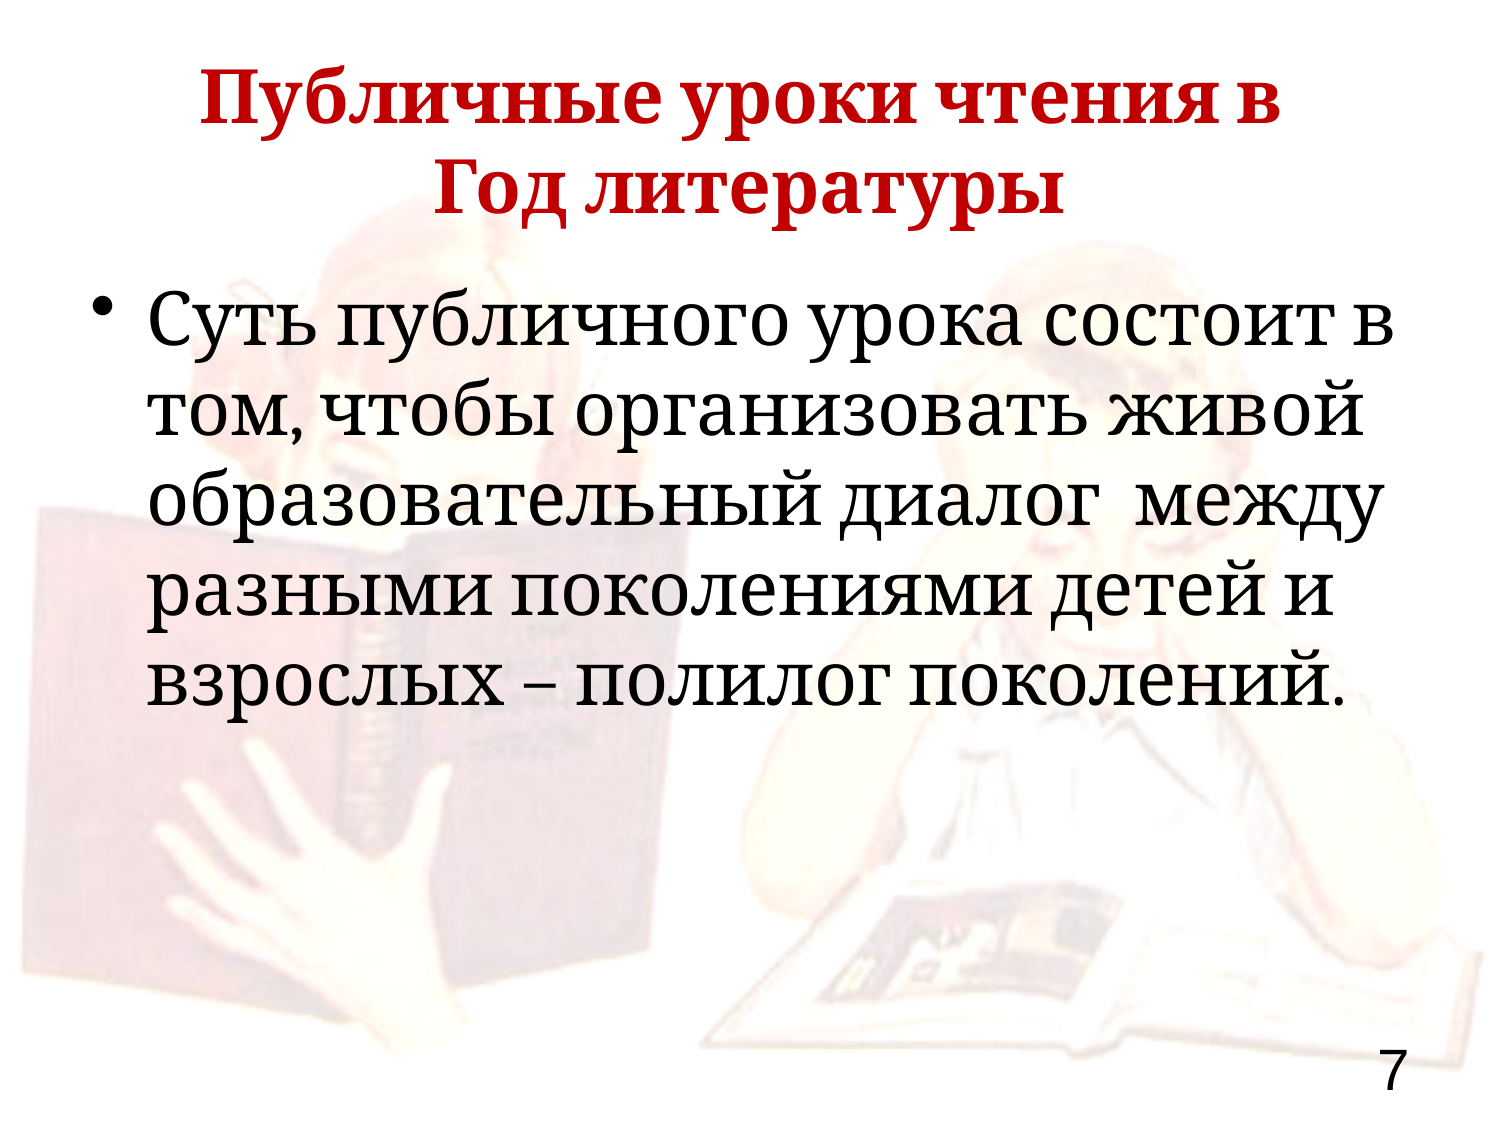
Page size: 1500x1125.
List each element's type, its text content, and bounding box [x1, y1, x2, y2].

title Публичные уроки чтения в Год литературы [74, 44, 1426, 233]
list Суть публичного урока состоит в том, чтобы организовать живой образовательный диалог между разными поколениями детей и взрослых – полилог поколений. [74, 262, 1426, 976]
slide_number 7 [1074, 1024, 1426, 1103]
